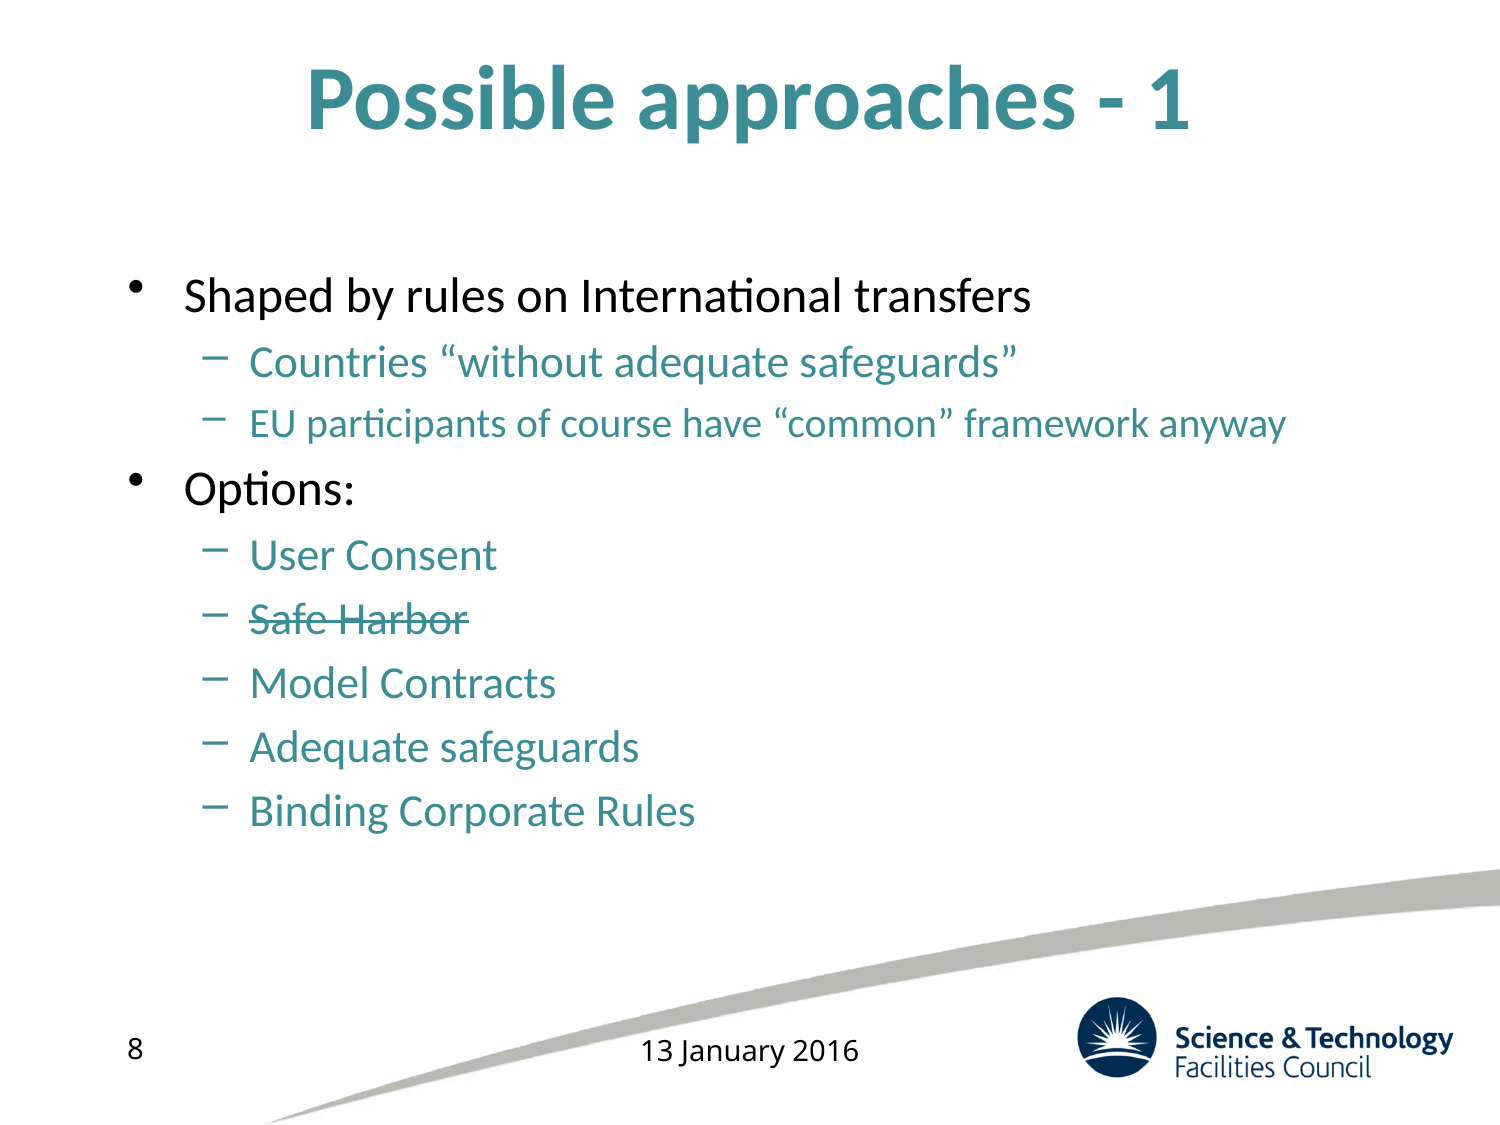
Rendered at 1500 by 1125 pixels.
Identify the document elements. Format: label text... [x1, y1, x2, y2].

title Possible approaches - 1 [0, 54, 1500, 243]
picture [256, 868, 1500, 1125]
slide_number 8 [111, 1022, 425, 1099]
list Shaped by rules on International transfers Countries “without adequate safeguards” EU participants of course have “common” framework anyway Options: User Consent Safe Harbor Model Contracts Adequate safeguards Binding Corporate Rules [112, 255, 1388, 879]
footer 13 January 2016 [512, 1024, 988, 1101]
